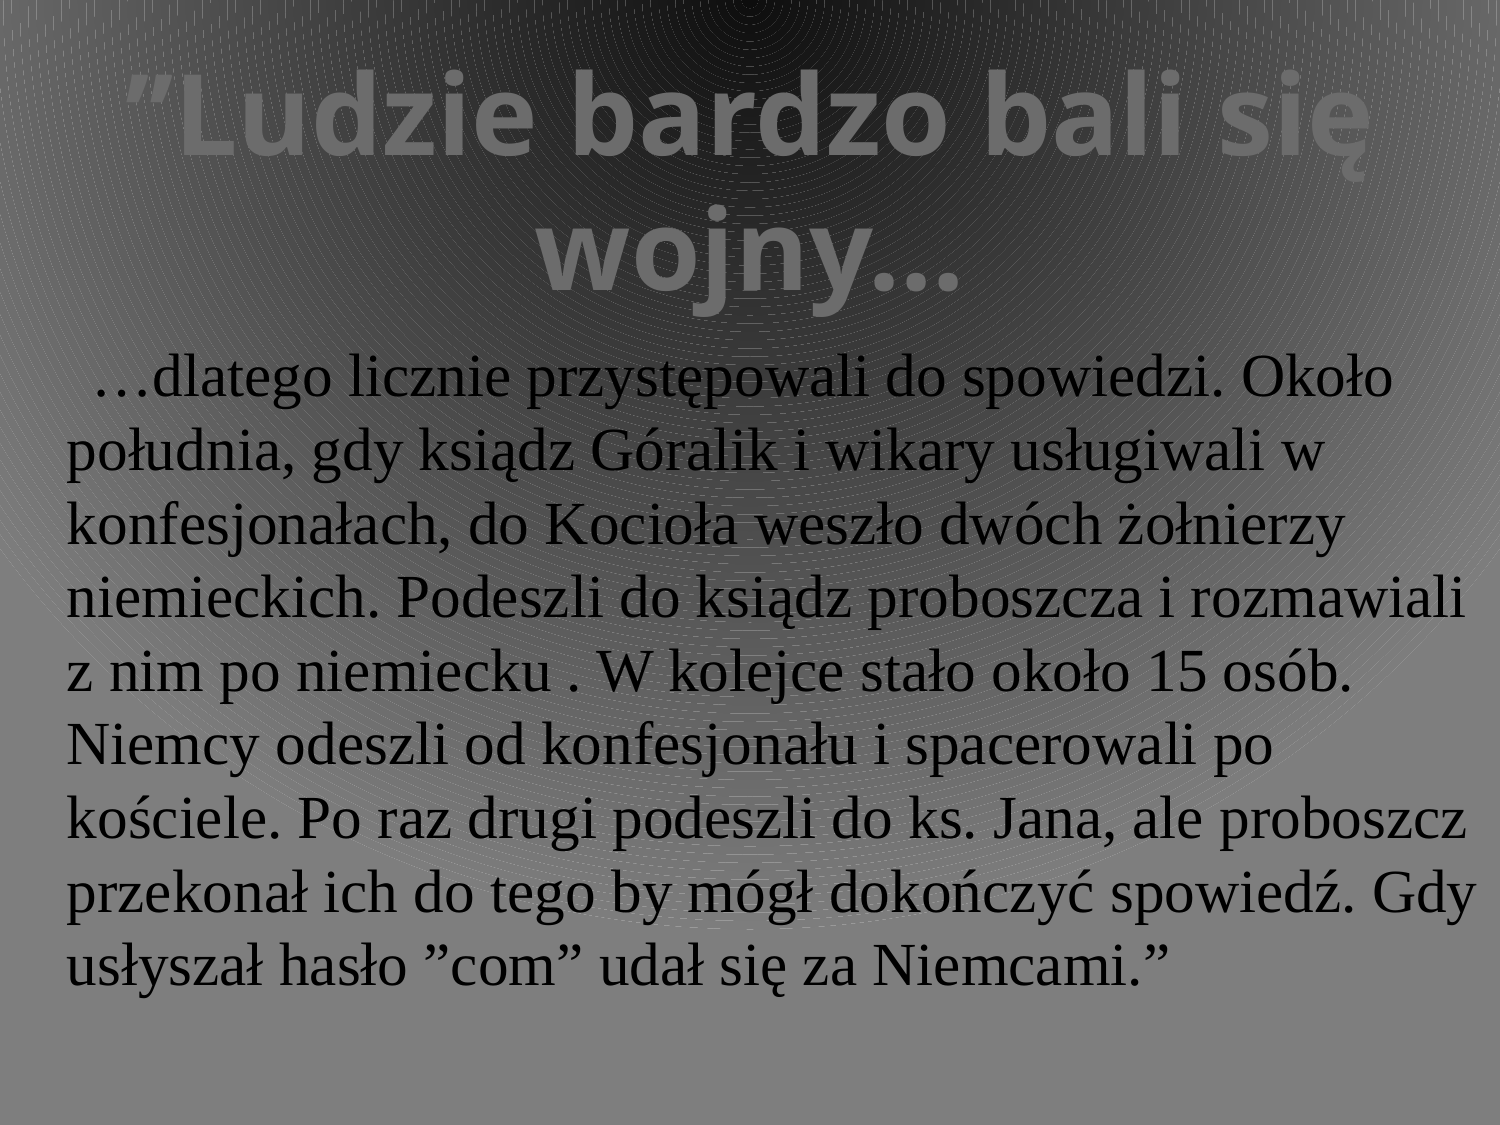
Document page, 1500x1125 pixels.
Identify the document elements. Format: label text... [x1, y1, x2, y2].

list …dlatego licznie przystępowali do spowiedzi. Około południa, gdy ksiądz Góralik i wikary usługiwali w konfesjonałach, do Kocioła weszło dwóch żołnierzy niemieckich. Podeszli do ksiądz proboszcza i rozmawiali z nim po niemiecku . W kolejce stało około 15 osób. Niemcy odeszli od konfesjonału i spacerowali po kościele. Po raz drugi podeszli do ks. Jana, ale proboszcz przekonał ich do tego by mógł dokończyć spowiedź. Gdy usłyszał hasło ”com” udał się za Niemcami.” [0, 328, 1500, 1071]
text_box ’’Ludzie bardzo bali się wojny… [0, 35, 1500, 321]
